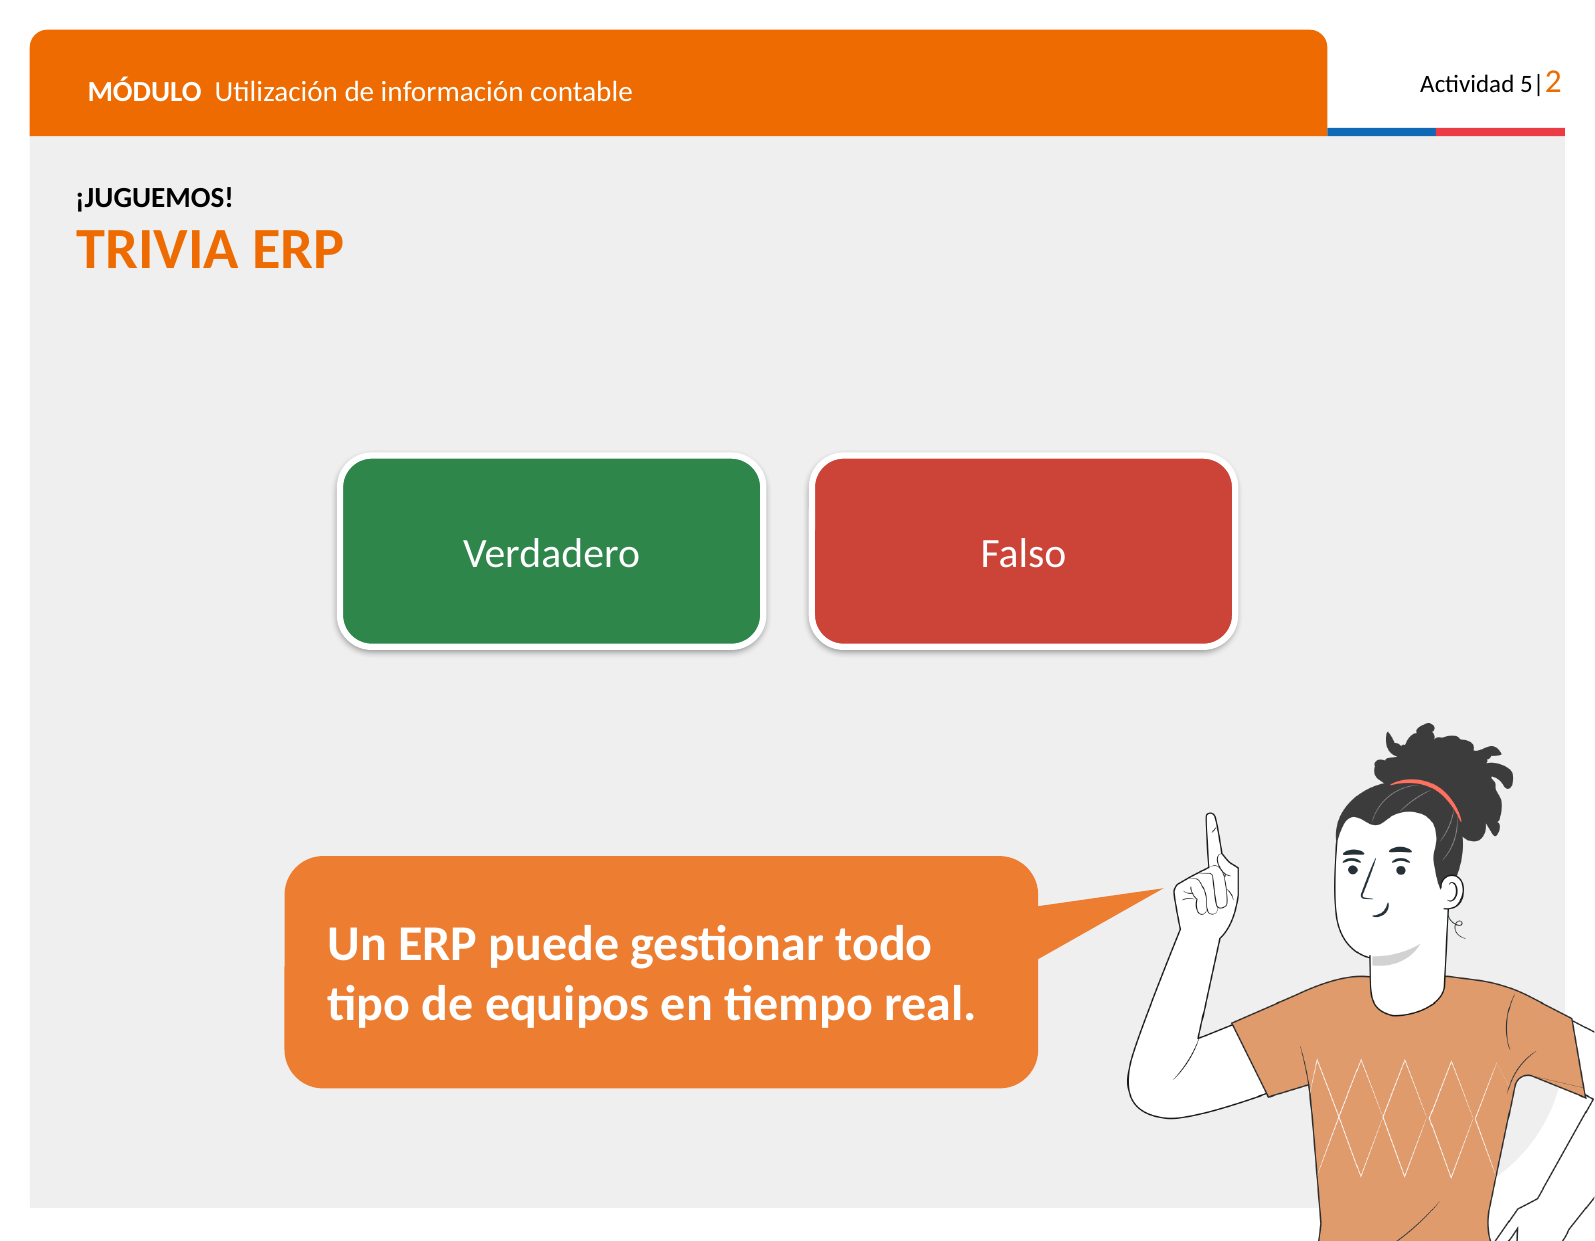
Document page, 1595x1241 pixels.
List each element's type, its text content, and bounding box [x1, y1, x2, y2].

text_box ¡JUGUEMOS! [60, 200, 832, 226]
text_box Verdadero [336, 452, 767, 650]
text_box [284, 855, 1122, 1089]
text_box Falso [808, 452, 1239, 650]
text_box TRIVIA ERP [61, 225, 1530, 278]
picture [1127, 722, 1595, 1241]
